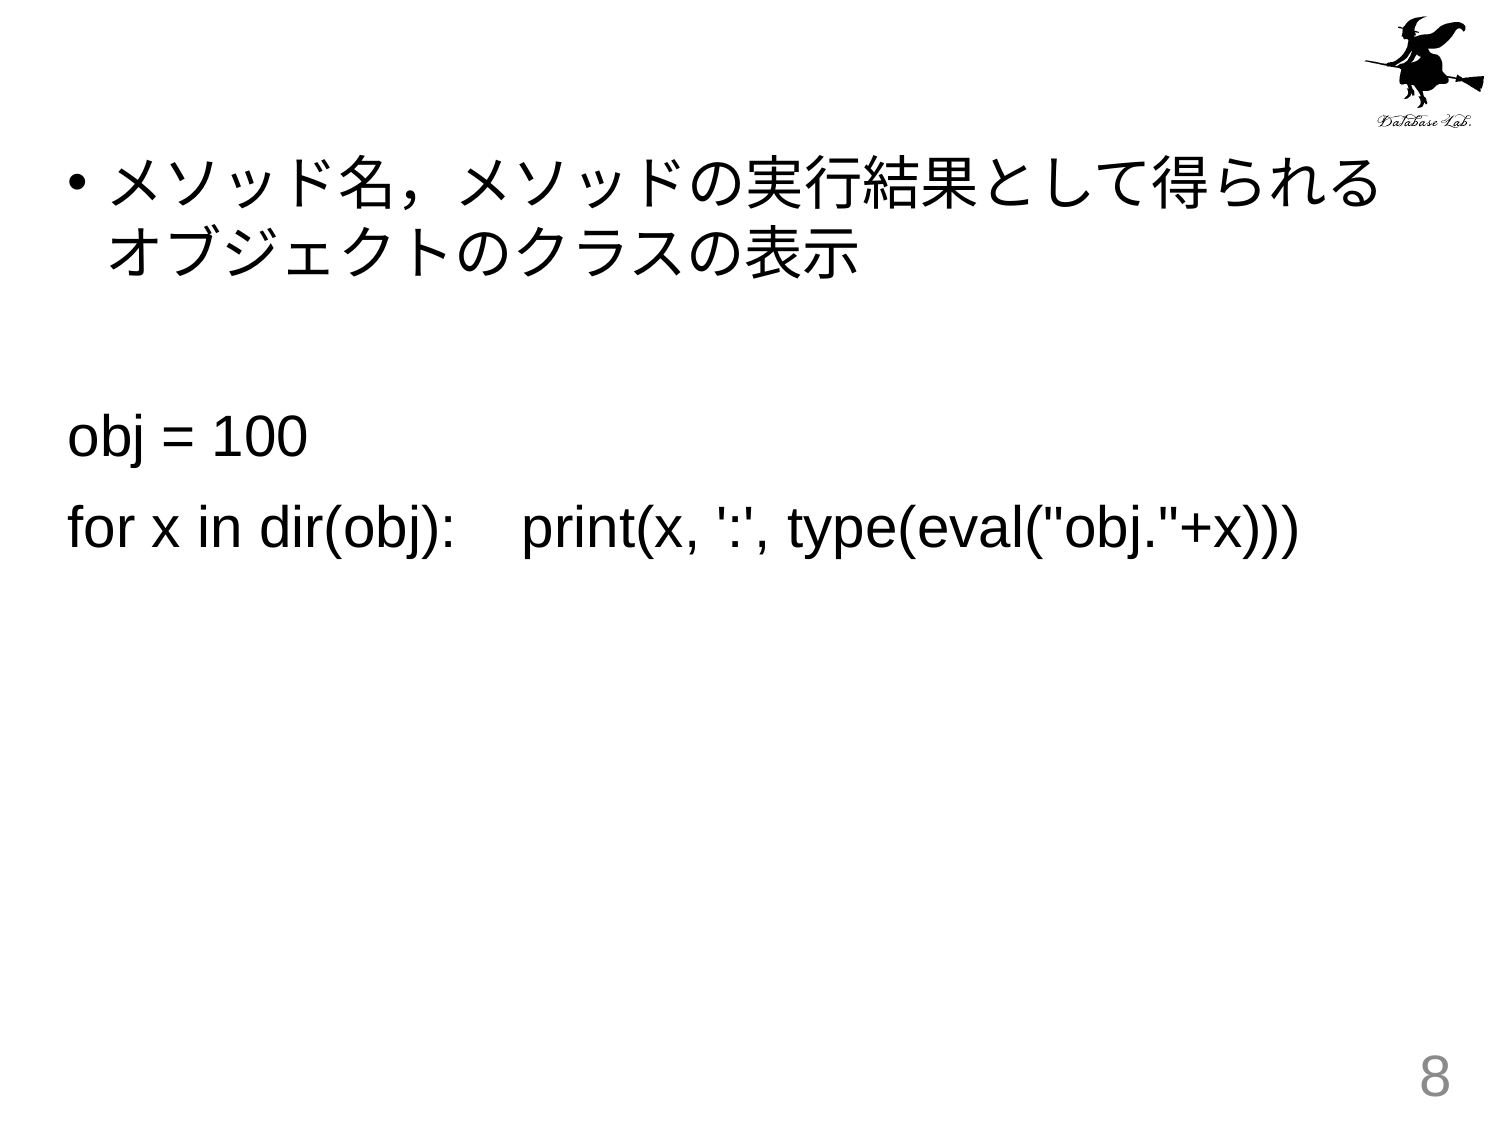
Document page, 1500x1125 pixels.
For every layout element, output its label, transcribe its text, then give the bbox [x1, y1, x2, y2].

picture [1362, 14, 1486, 130]
slide_number 8 [1129, 1042, 1467, 1103]
list メソッド名，メソッドの実行結果として得られるオブジェクトのクラスの表示 obj = 100 for x in dir(obj): print(x, ':', type(eval("obj."+x))) [52, 138, 1441, 1014]
